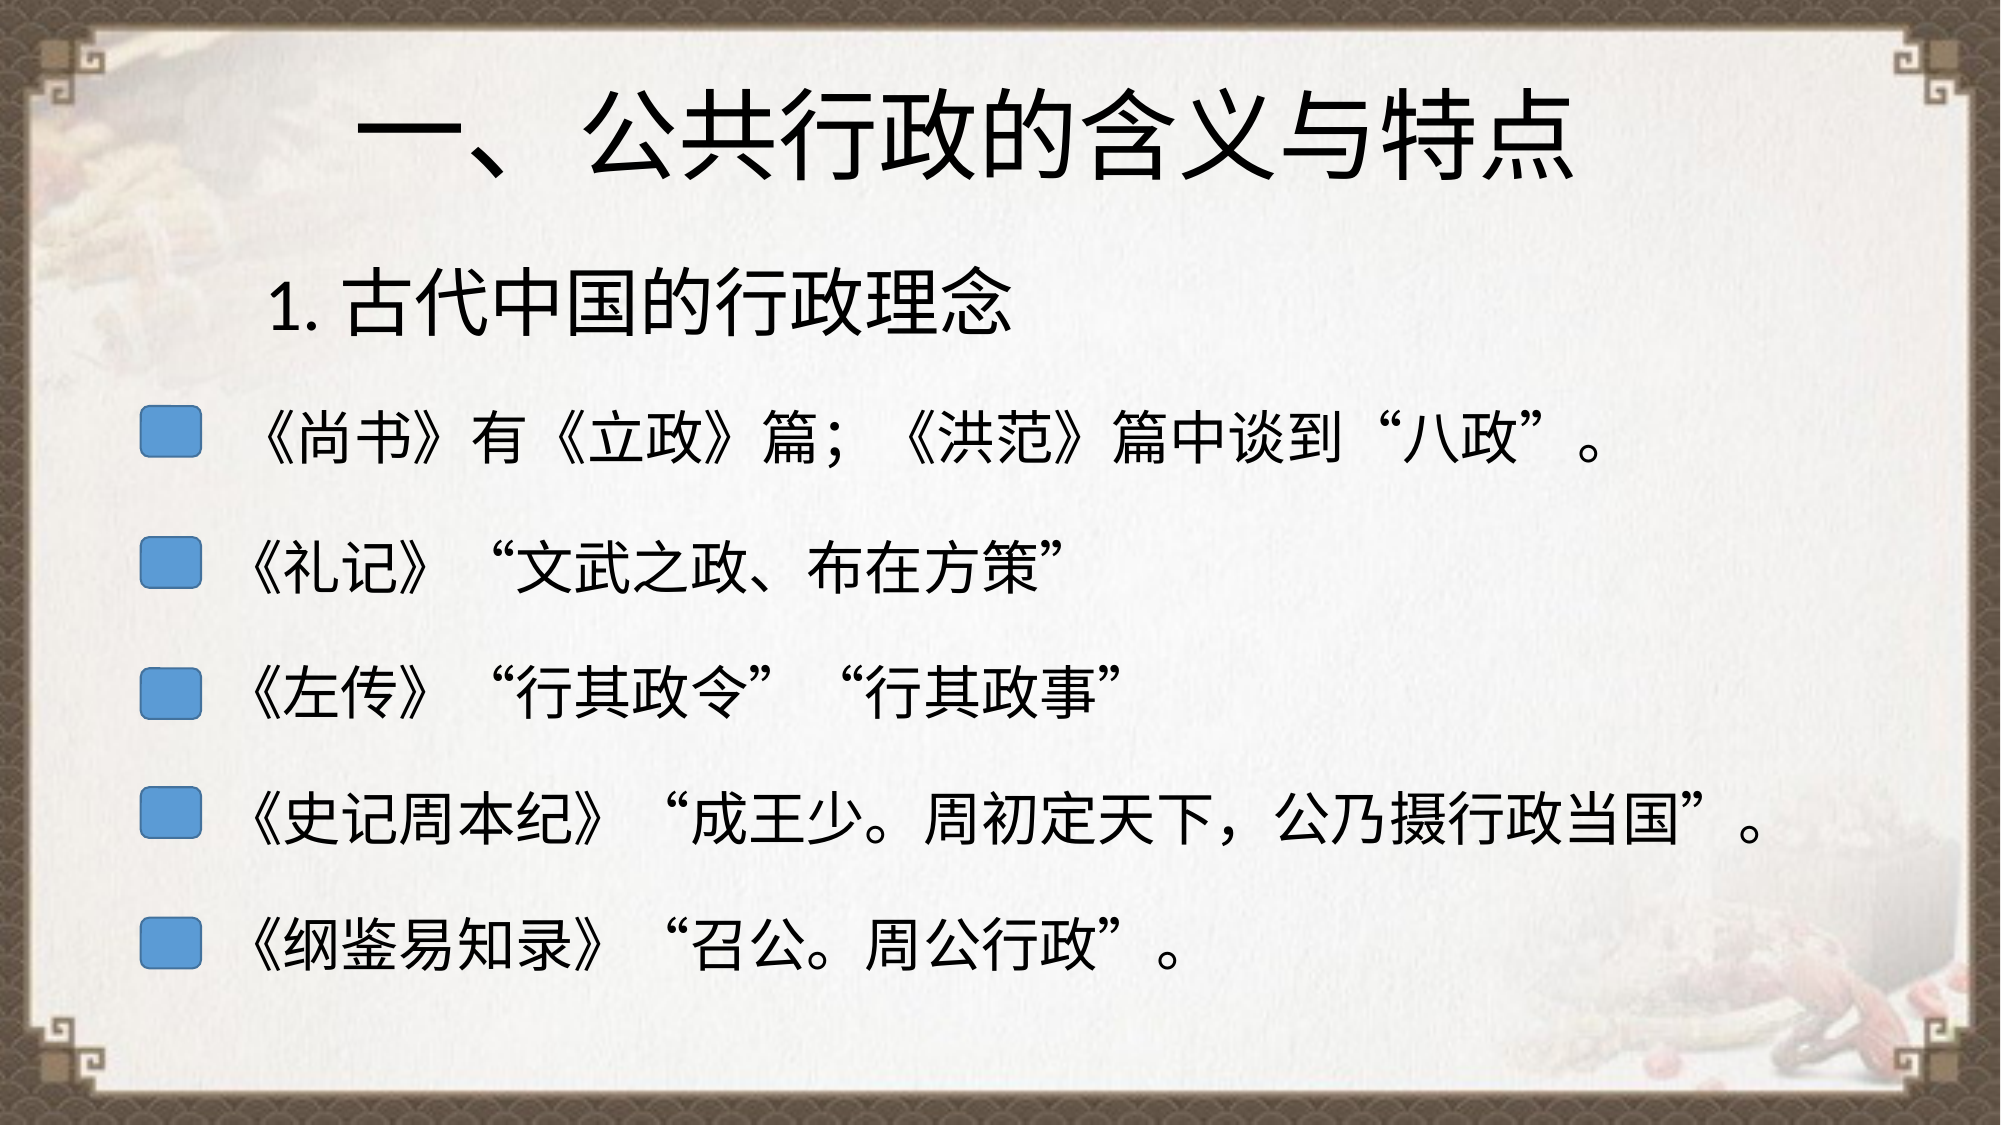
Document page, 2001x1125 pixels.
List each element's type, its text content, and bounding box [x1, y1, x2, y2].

text_box [139, 404, 203, 458]
text_box [139, 536, 203, 589]
text_box 一、公共行政的含义与特点 [304, 67, 1627, 216]
text_box [139, 916, 203, 970]
text_box [139, 667, 203, 720]
text_box 1.古代中国的行政理念 《尚书》有《立政》篇；《洪范》篇中谈到“八政”。 《礼记》“文武之政、布在方策” 《左传》“行其政令”“行其政事” 《史记周本纪》“成王少。周初定天下，公乃摄行政当国”。 《纲鉴易知录》“召公。周公行政”。 [104, 236, 1914, 1018]
picture [0, 0, 2001, 1125]
text_box [139, 786, 203, 839]
